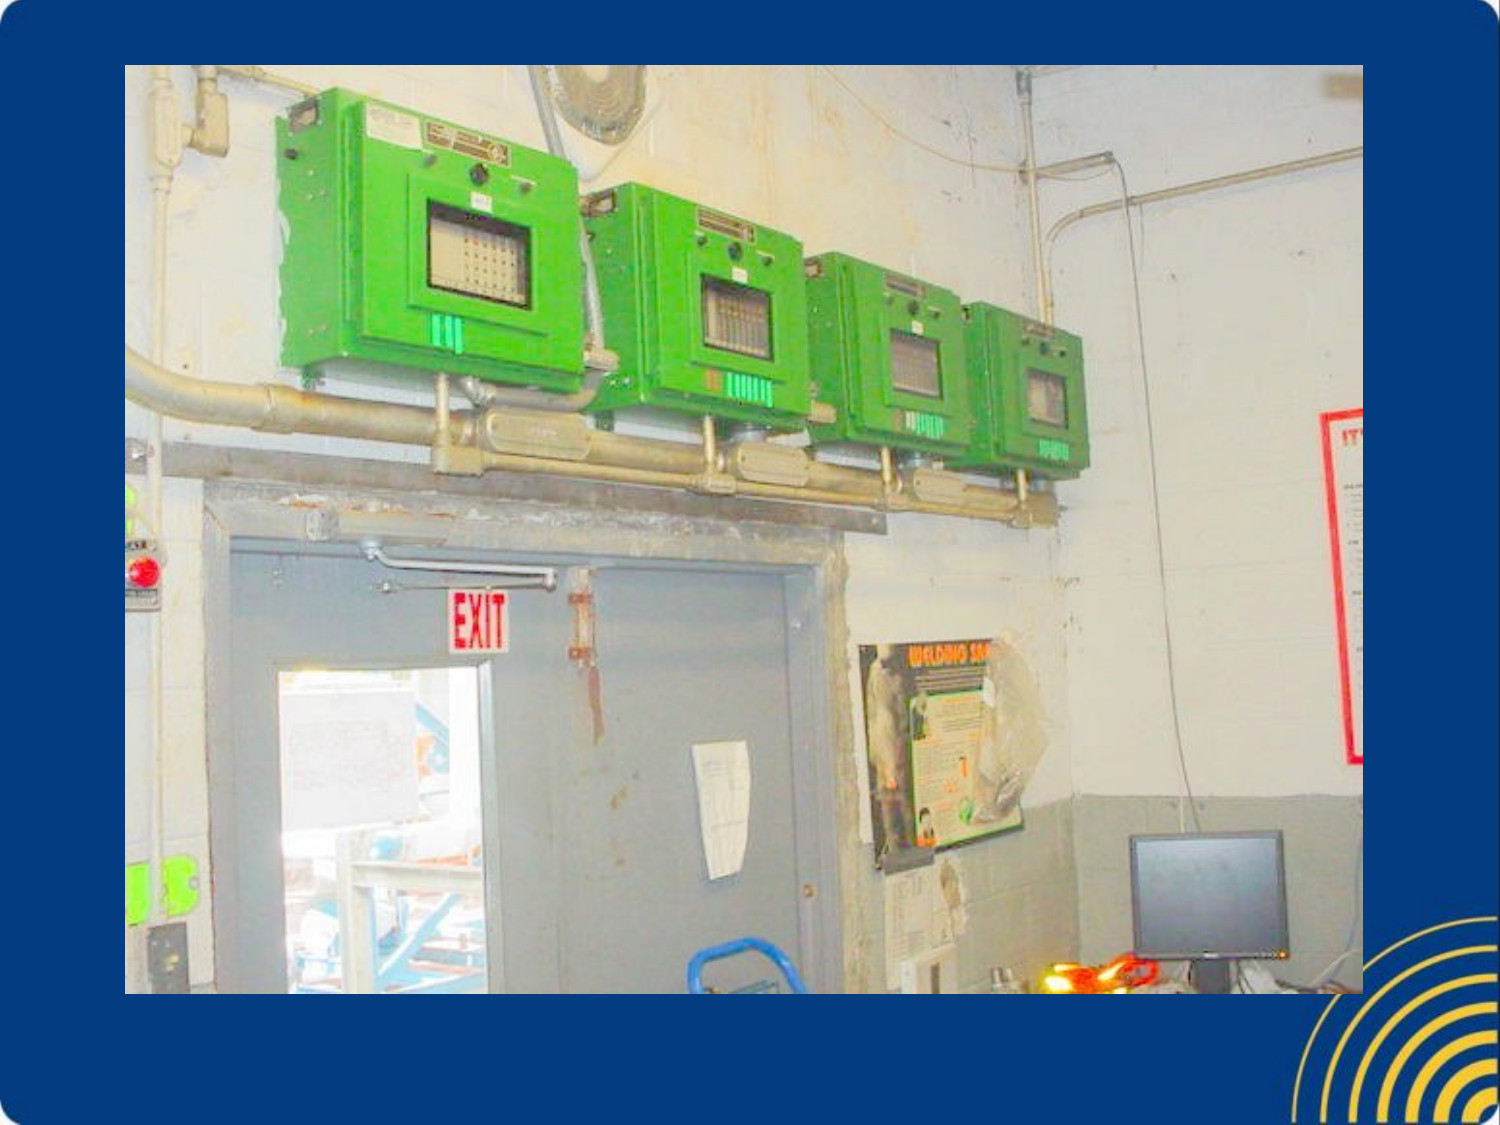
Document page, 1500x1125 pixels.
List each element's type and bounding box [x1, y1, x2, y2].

picture [0, 0, 1500, 1125]
list [124, 65, 1363, 994]
